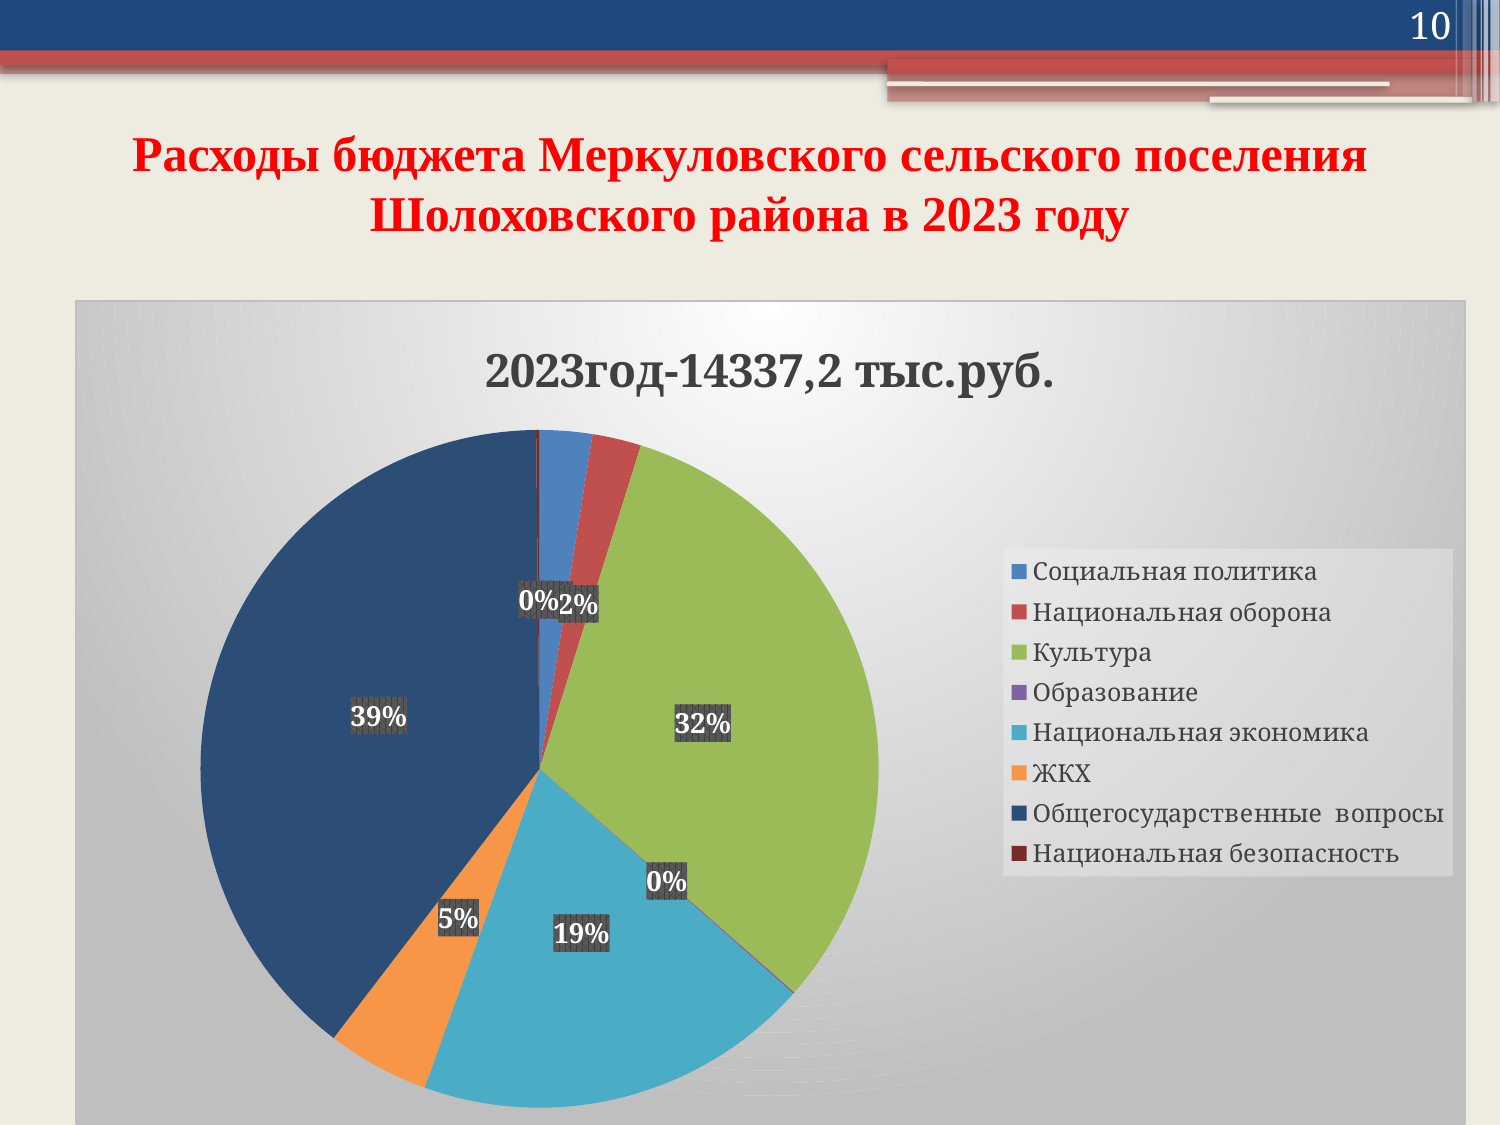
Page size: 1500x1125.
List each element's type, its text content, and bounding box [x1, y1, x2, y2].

slide_number 10 [1341, 0, 1466, 61]
title Расходы бюджета Меркуловского сельского поселения Шолоховского района в 2023 году [75, 87, 1425, 275]
chart [74, 299, 1467, 1125]
